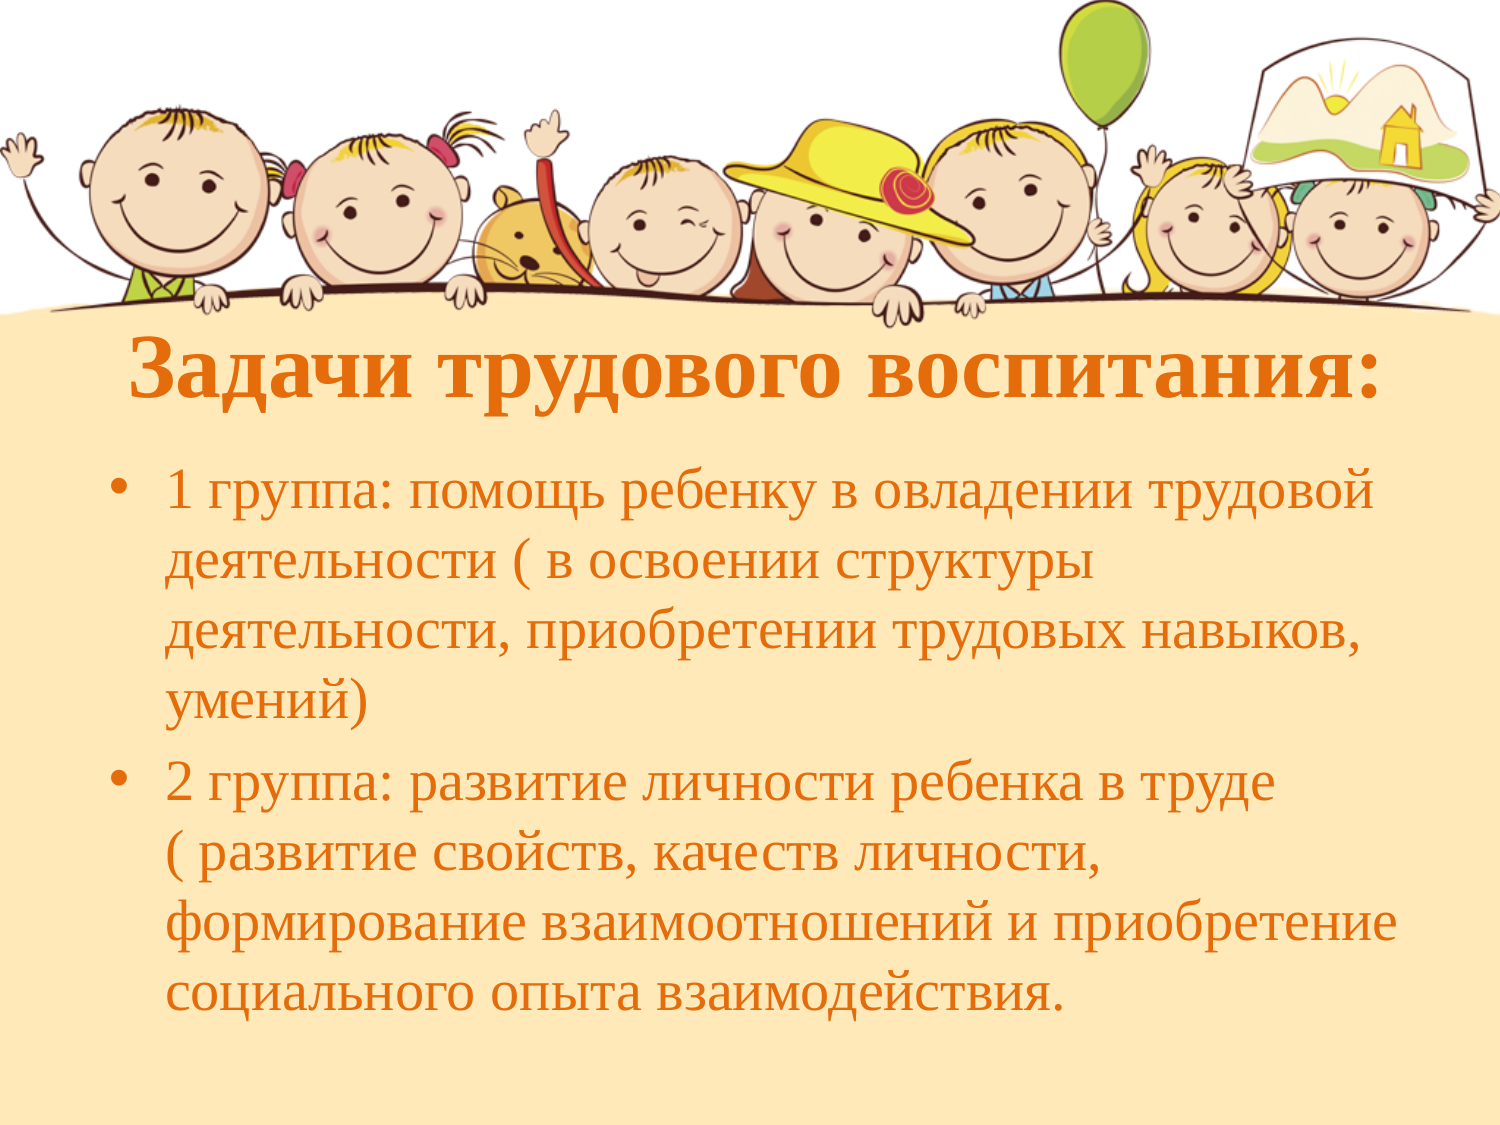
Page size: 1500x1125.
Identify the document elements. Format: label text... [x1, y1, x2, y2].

title Задачи трудового воспитания: [81, 278, 1433, 444]
list 1 группа: помощь ребенку в овладении трудовой деятельности ( в освоении структуры деятельности, приобретении трудовых навыков, умений) 2 группа: развитие личности ребенка в труде ( развитие свойств, качеств личности, формирование взаимоотношений и приобретение социального опыта взаимодействия. [93, 442, 1433, 1125]
picture [0, 0, 1500, 1125]
